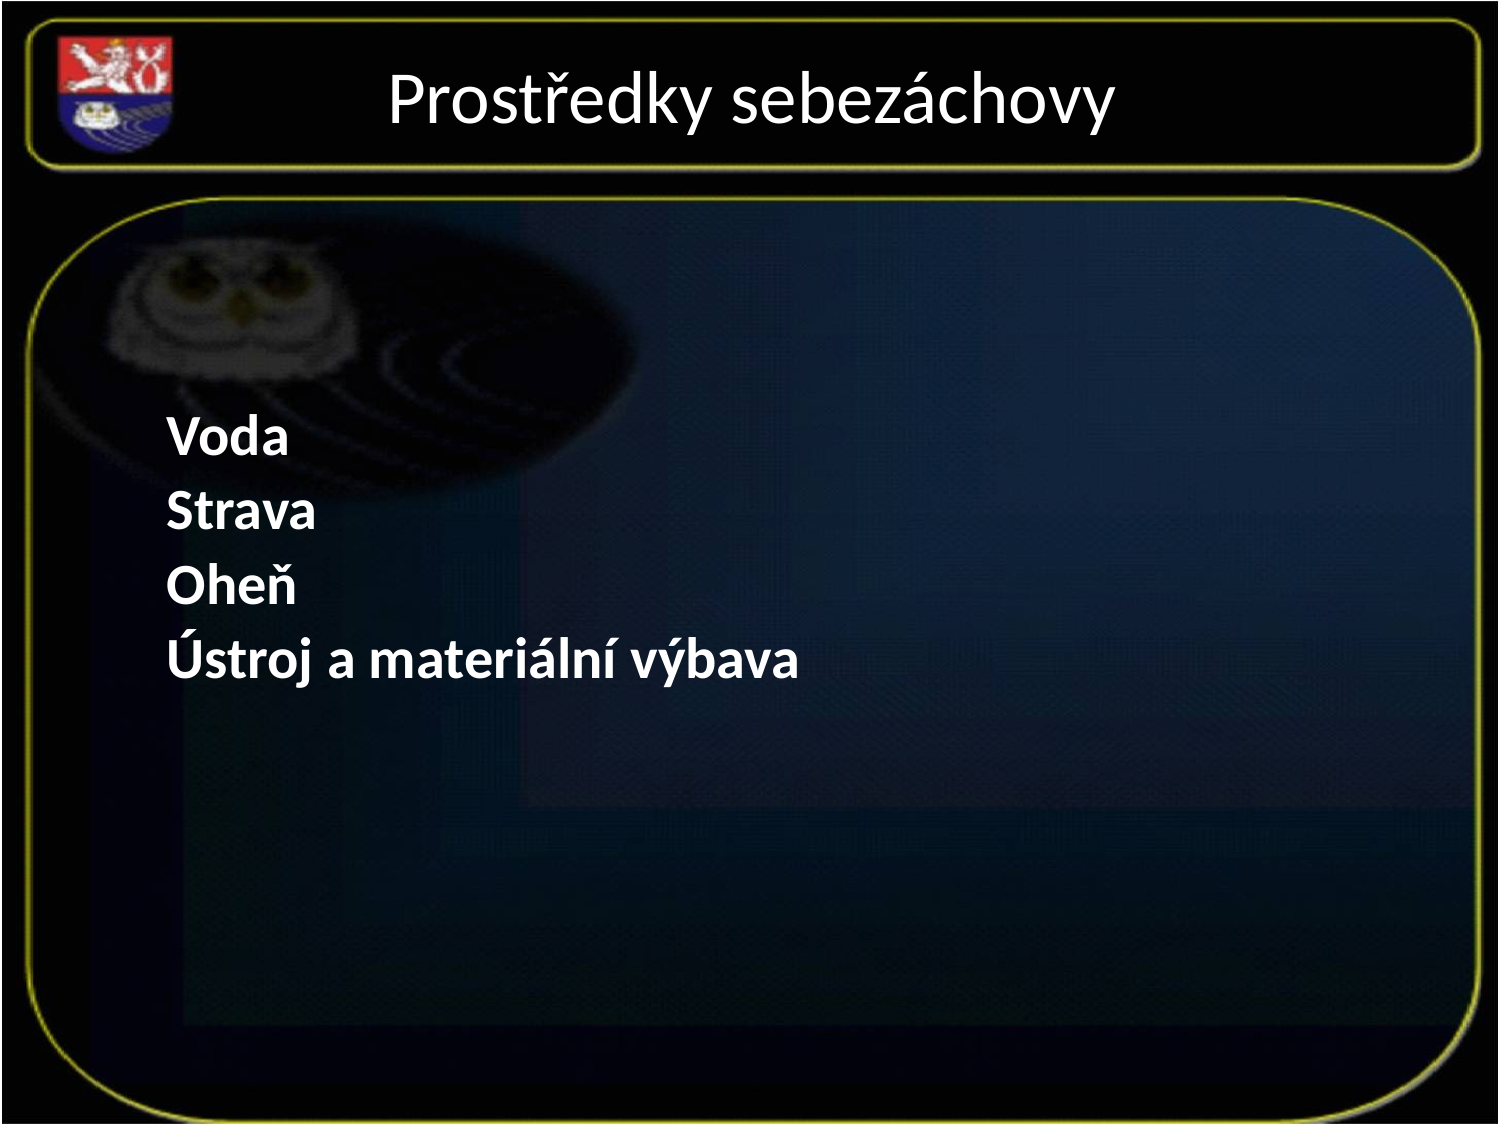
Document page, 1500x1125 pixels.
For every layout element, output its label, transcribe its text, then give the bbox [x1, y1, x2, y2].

title Prostředky sebezáchovy [76, 0, 1427, 188]
list Voda Strava Oheň Ústroj a materiální výbava [76, 397, 1427, 858]
picture [0, 0, 1500, 1125]
